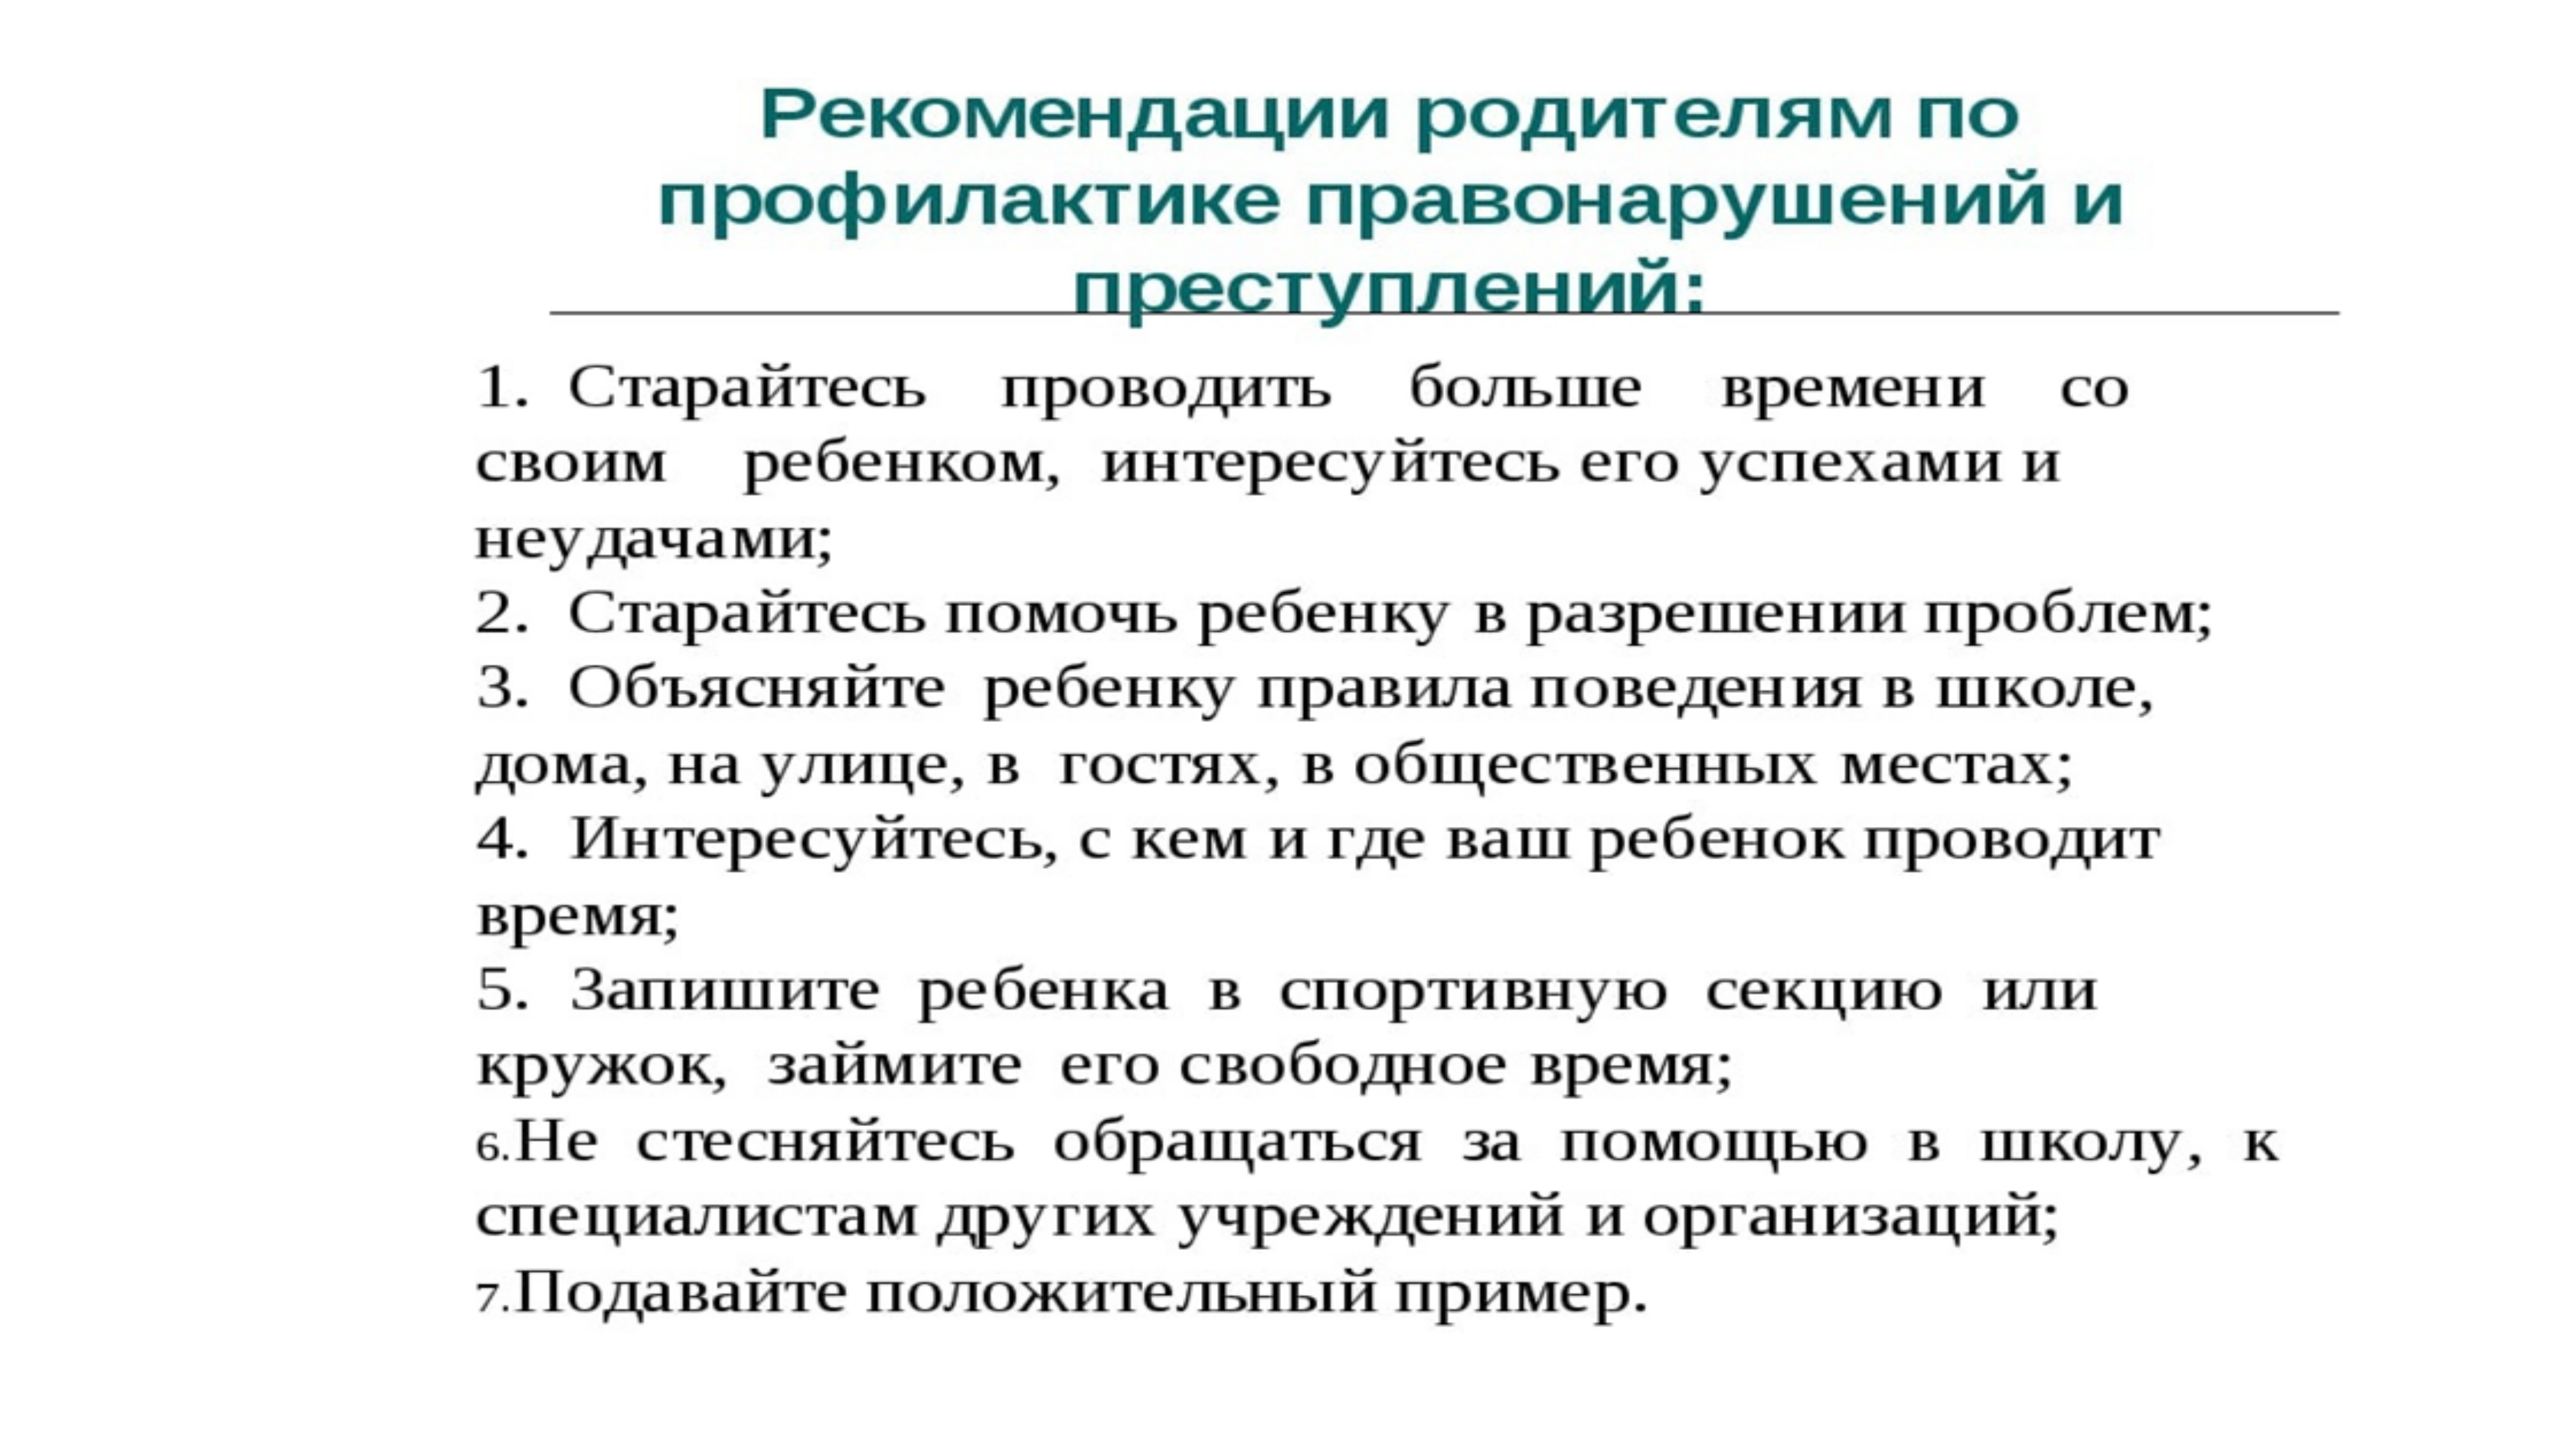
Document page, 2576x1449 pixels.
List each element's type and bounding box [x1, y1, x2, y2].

picture [215, 77, 2452, 1334]
